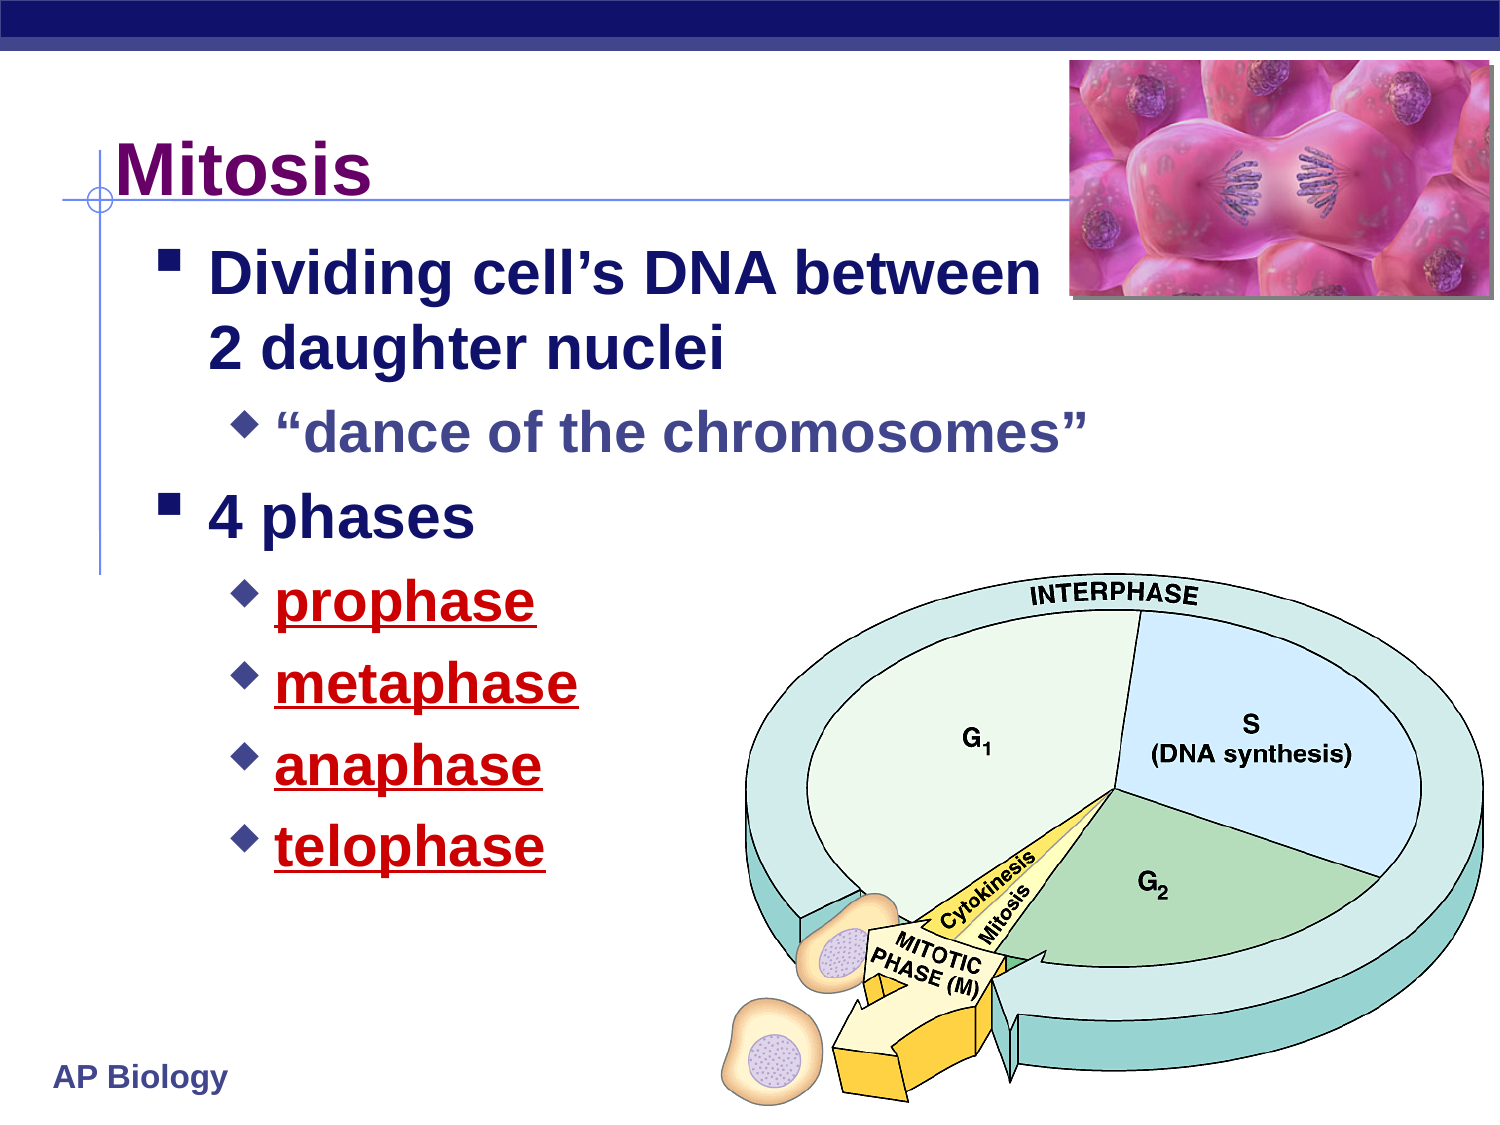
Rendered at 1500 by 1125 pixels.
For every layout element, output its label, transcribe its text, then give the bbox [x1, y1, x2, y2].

title Mitosis [99, 112, 1063, 238]
picture [712, 562, 1491, 1107]
list Dividing cell’s DNA between 2 daughter nuclei “dance of the chromosomes” 4 phases prophase metaphase anaphase telophase [137, 224, 1182, 981]
picture [1068, 60, 1490, 296]
